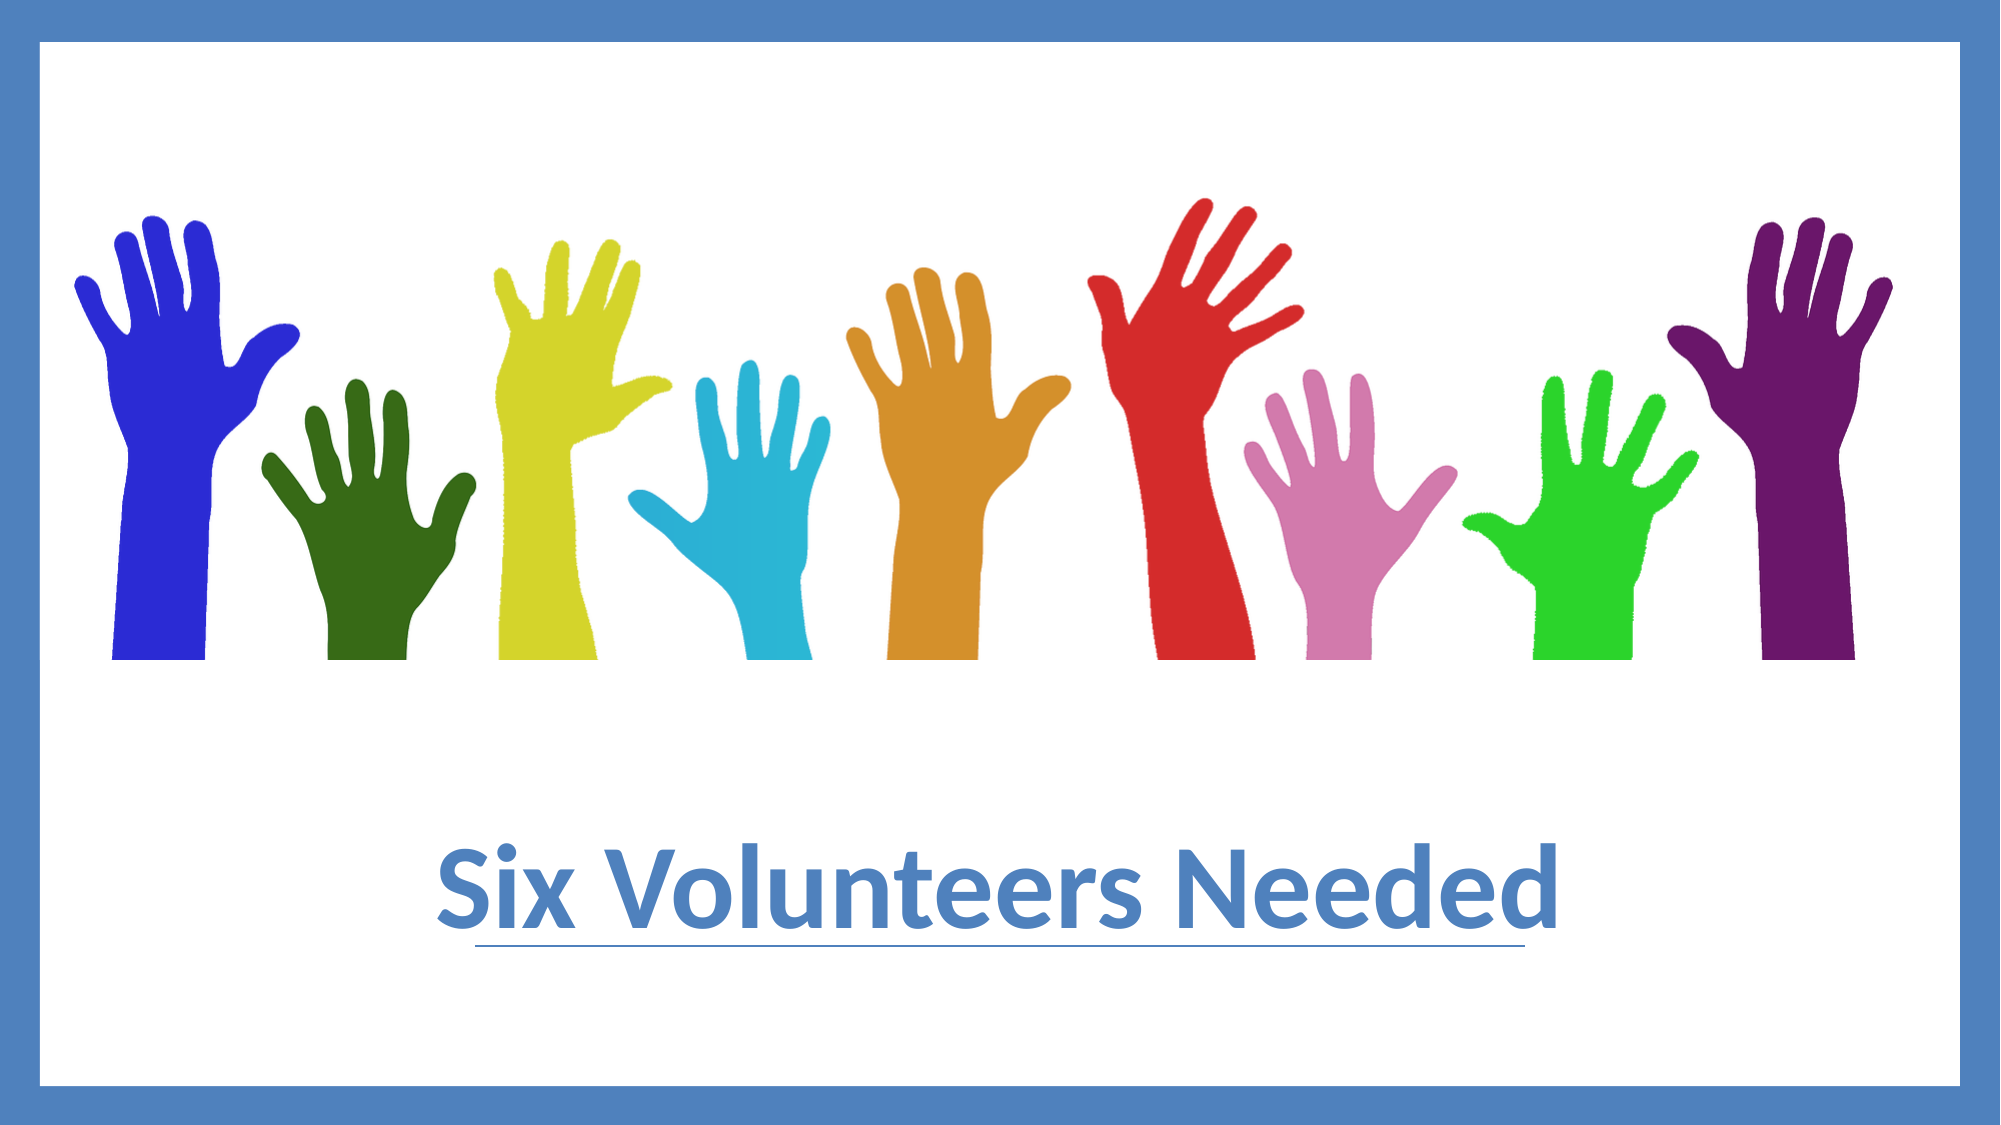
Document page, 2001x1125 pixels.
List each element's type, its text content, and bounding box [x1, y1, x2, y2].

text_box [38, 670, 1962, 1088]
text_box Six Volunteers Needed [182, 701, 1817, 958]
text_box [0, 0, 2000, 1125]
picture [39, 41, 1961, 660]
